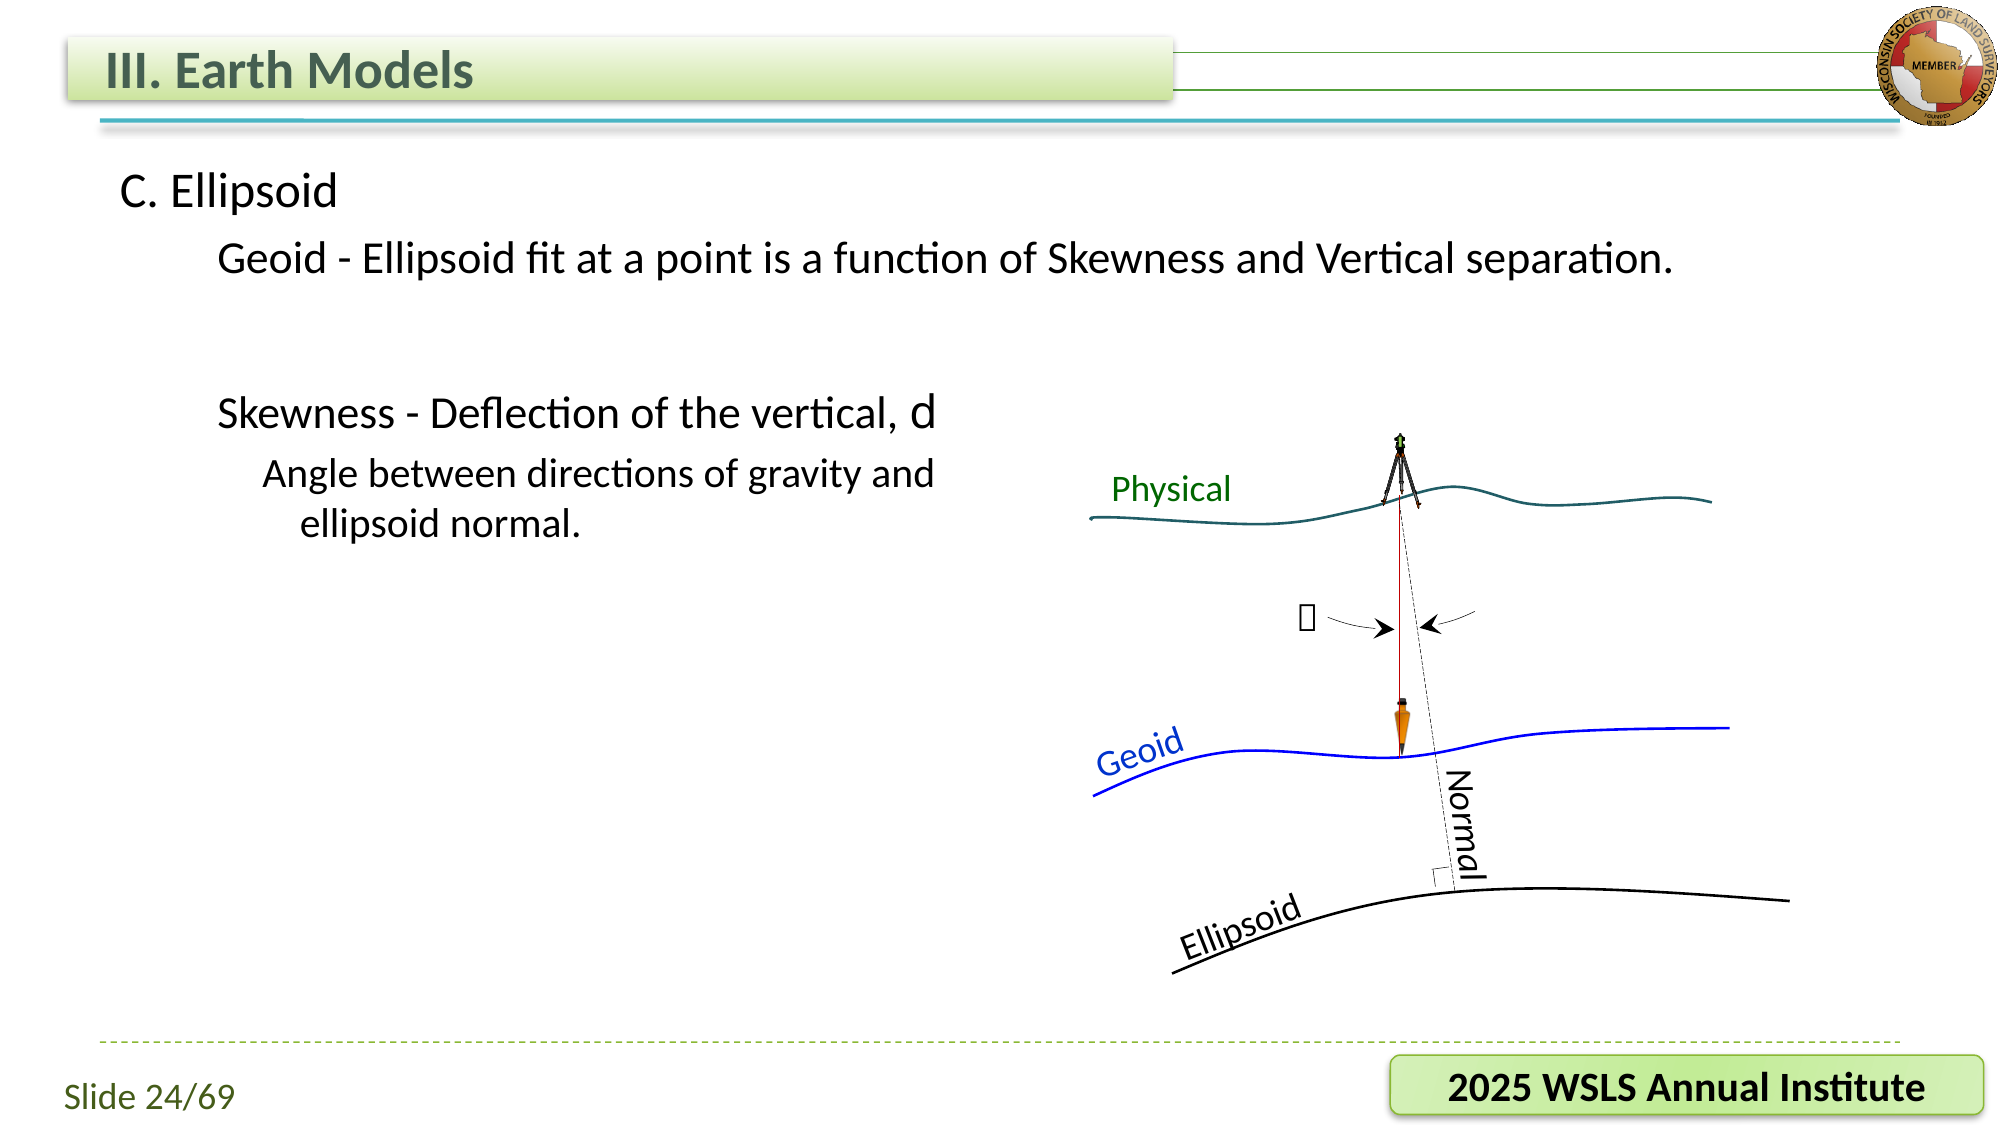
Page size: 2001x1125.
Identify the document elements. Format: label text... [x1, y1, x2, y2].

list Skewness - Deflection of the vertical, d Angle between directions of gravity and ellipsoid normal. [105, 375, 983, 1038]
list C. Ellipsoid Geoid - Ellipsoid fit at a point is a function of Skewness and Vertical separation. [105, 149, 1912, 348]
picture [1873, 3, 1999, 131]
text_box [1380, 433, 1422, 509]
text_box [1398, 501, 1455, 891]
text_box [1077, 254, 1786, 1004]
title III. Earth Models [90, 29, 1890, 107]
